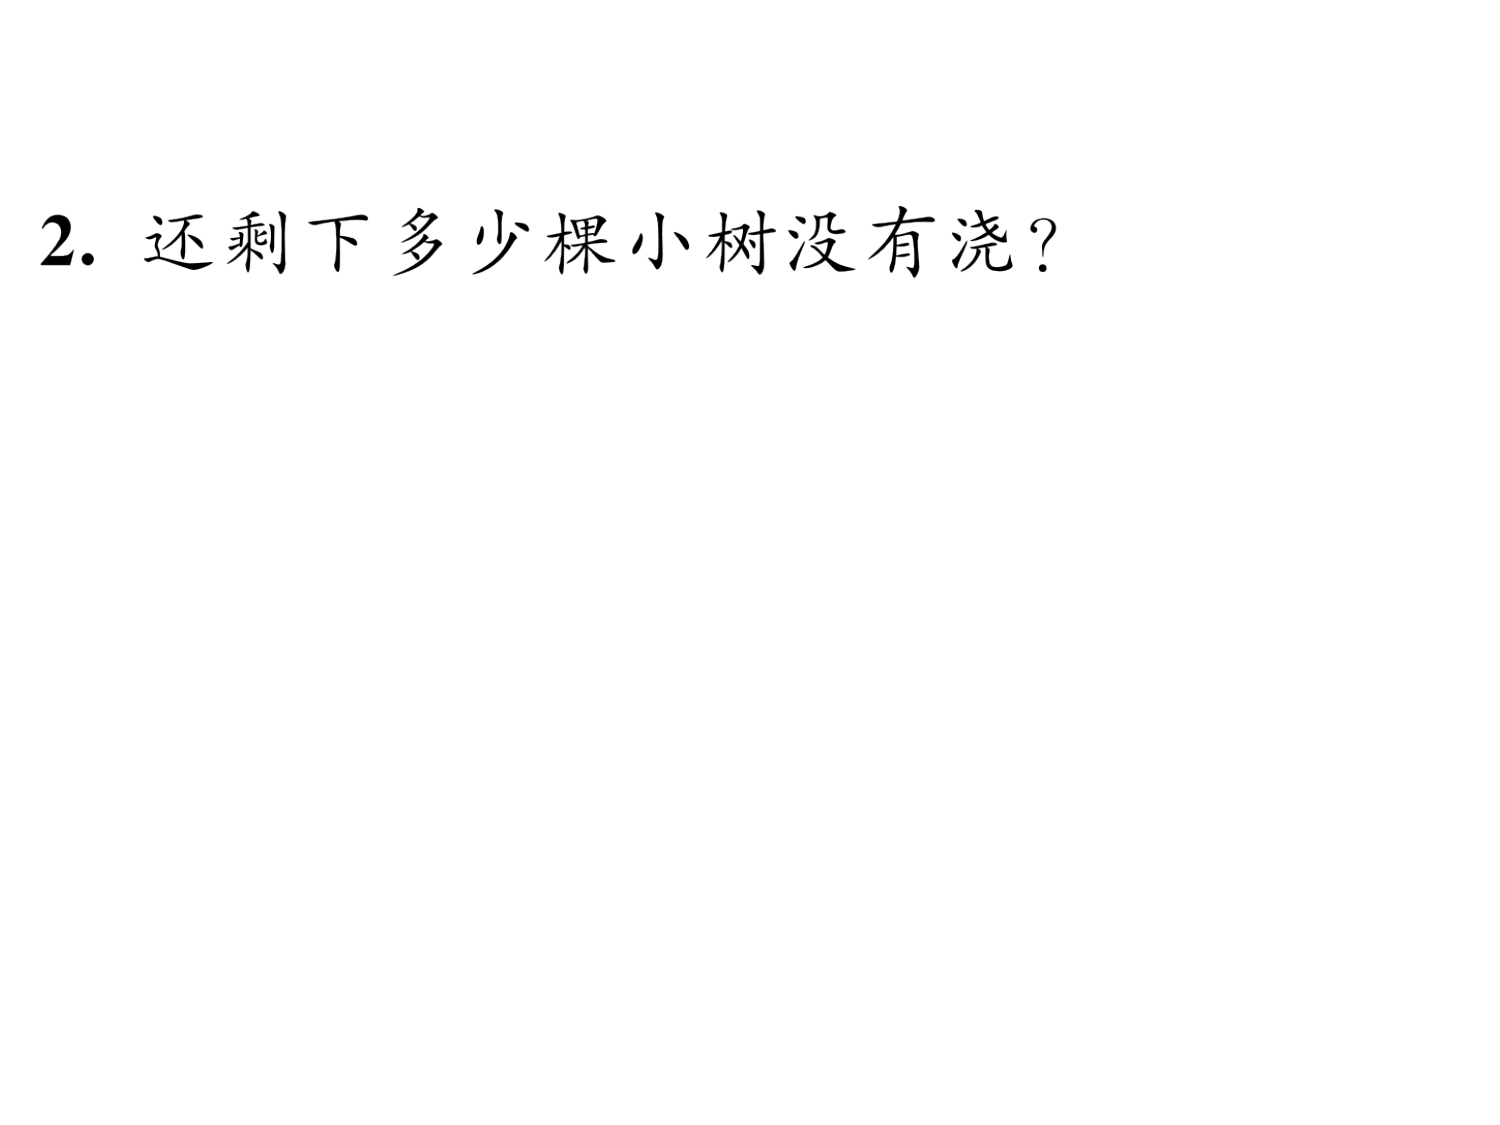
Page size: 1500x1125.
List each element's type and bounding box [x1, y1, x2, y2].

picture [35, 177, 1453, 685]
